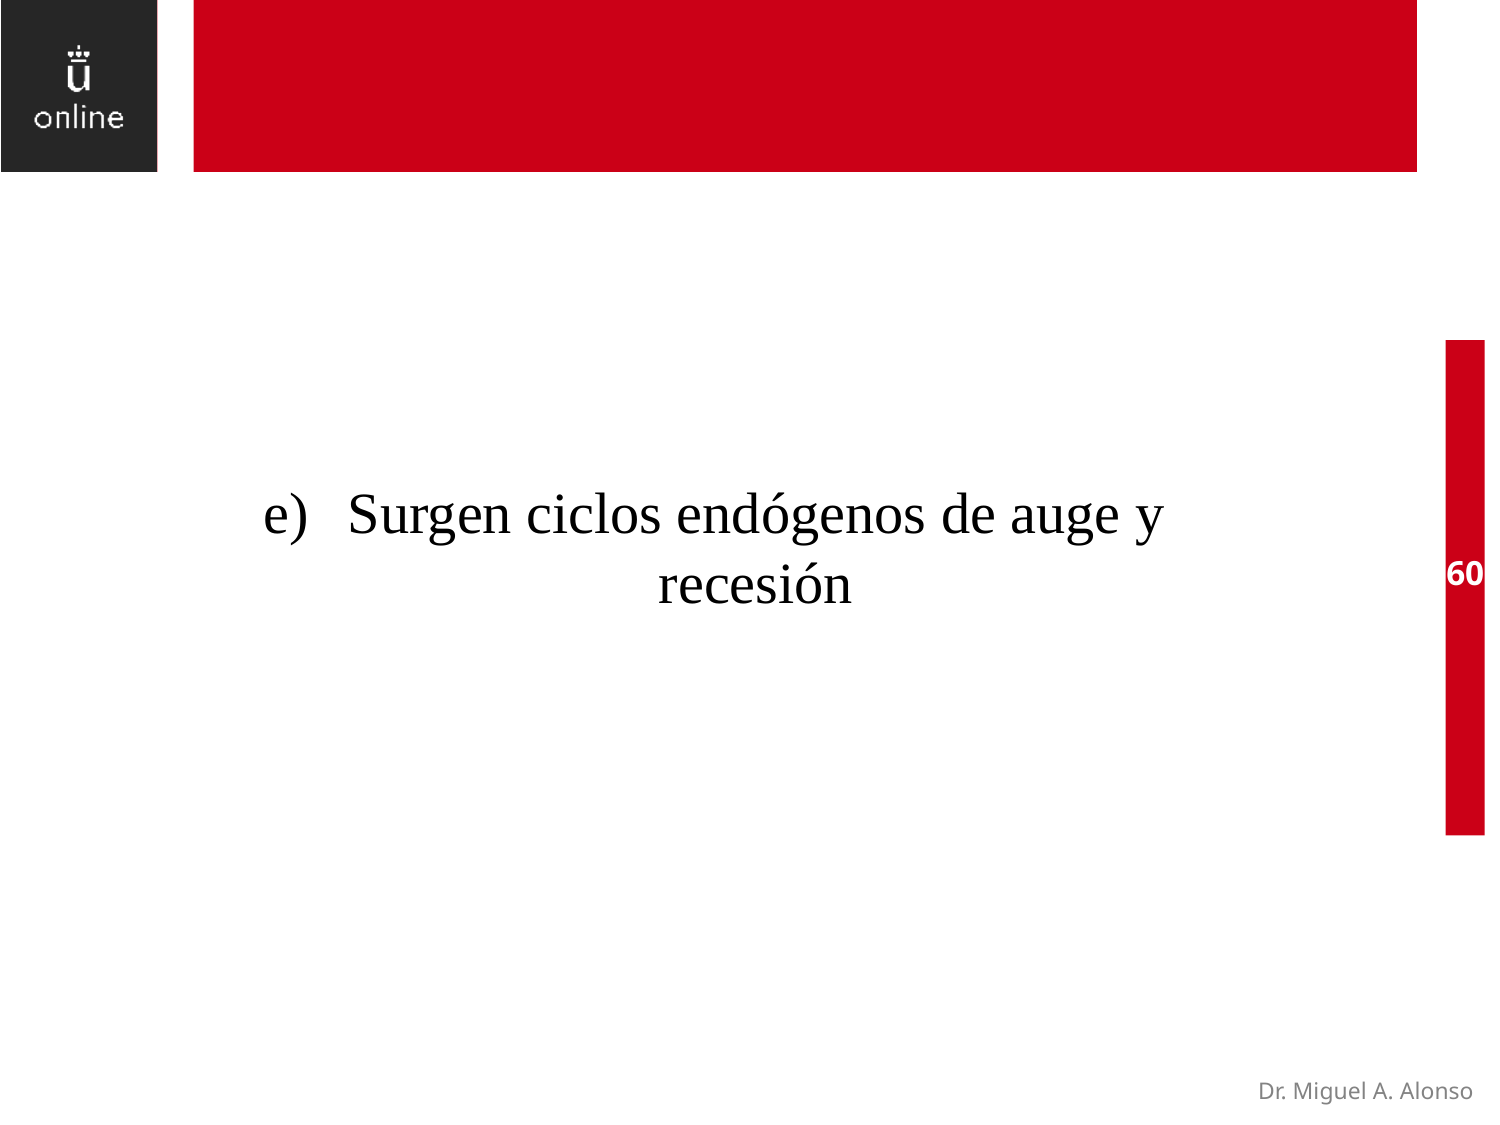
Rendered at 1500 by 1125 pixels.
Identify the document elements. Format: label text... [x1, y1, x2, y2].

text_box Surgen ciclos endógenos de auge y recesión [146, 444, 1281, 645]
footer Dr. Miguel A. Alonso [503, 1060, 1490, 1121]
slide_number 60 [1423, 544, 1500, 605]
picture [17, 31, 141, 154]
